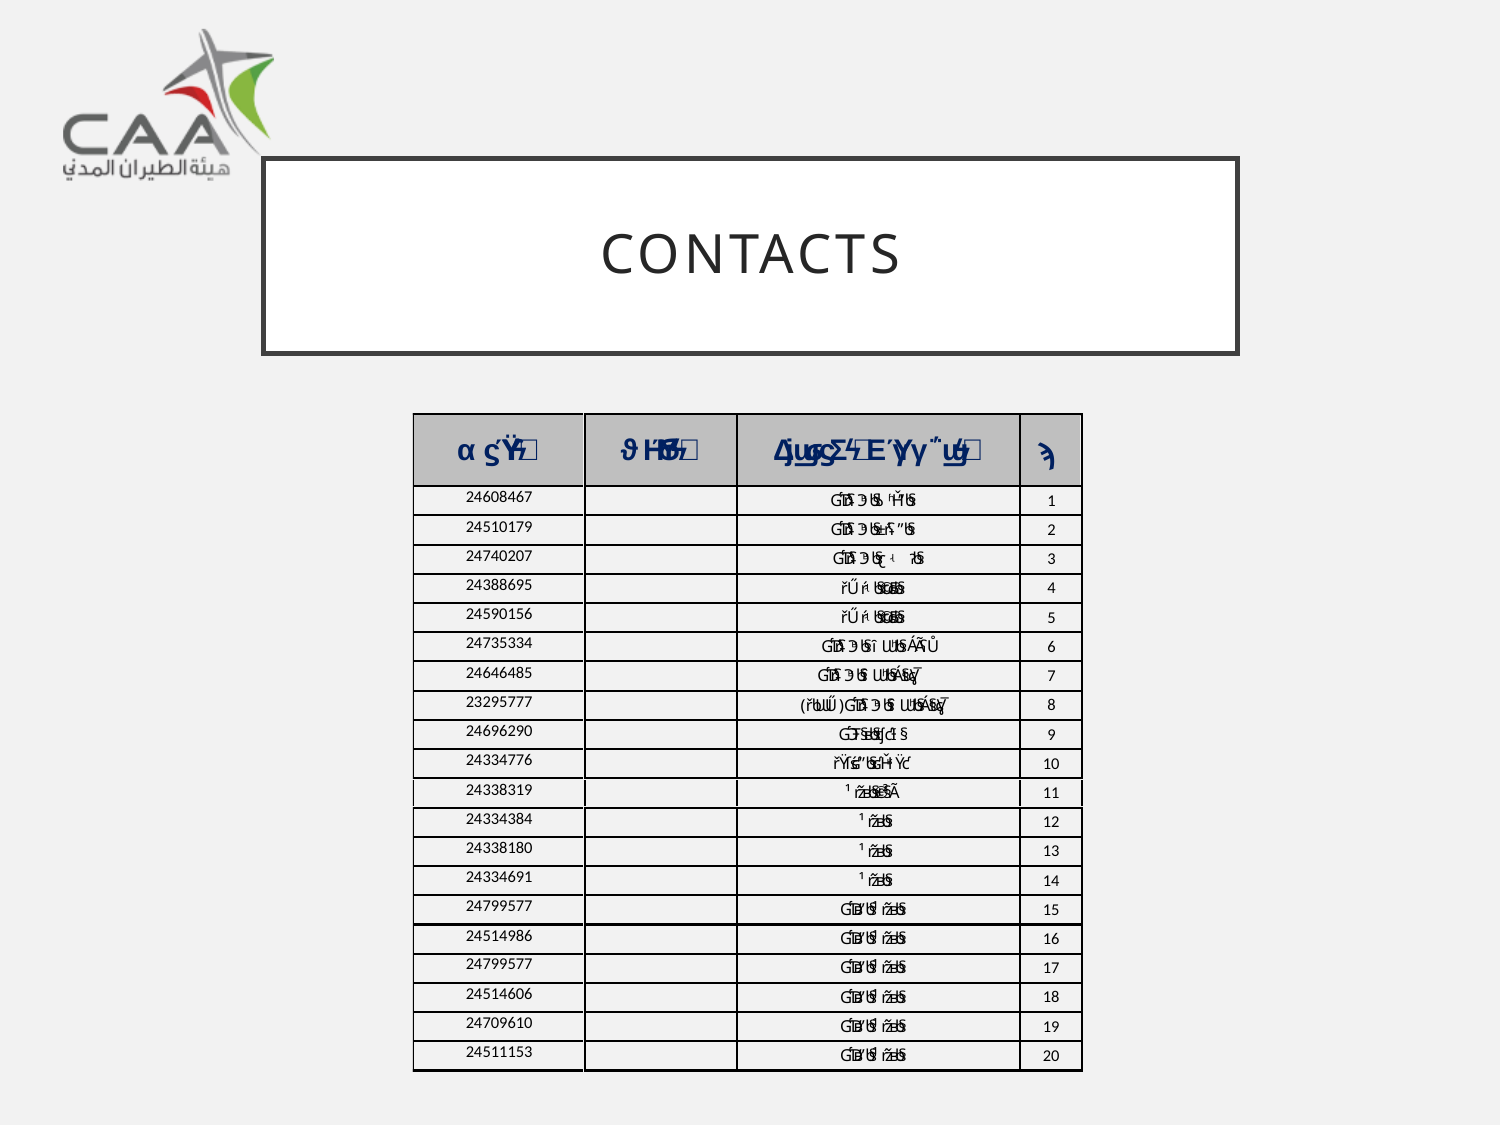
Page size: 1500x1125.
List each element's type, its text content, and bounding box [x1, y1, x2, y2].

picture [37, 22, 302, 188]
title Contacts [261, 156, 1240, 356]
picture [412, 412, 1088, 1072]
